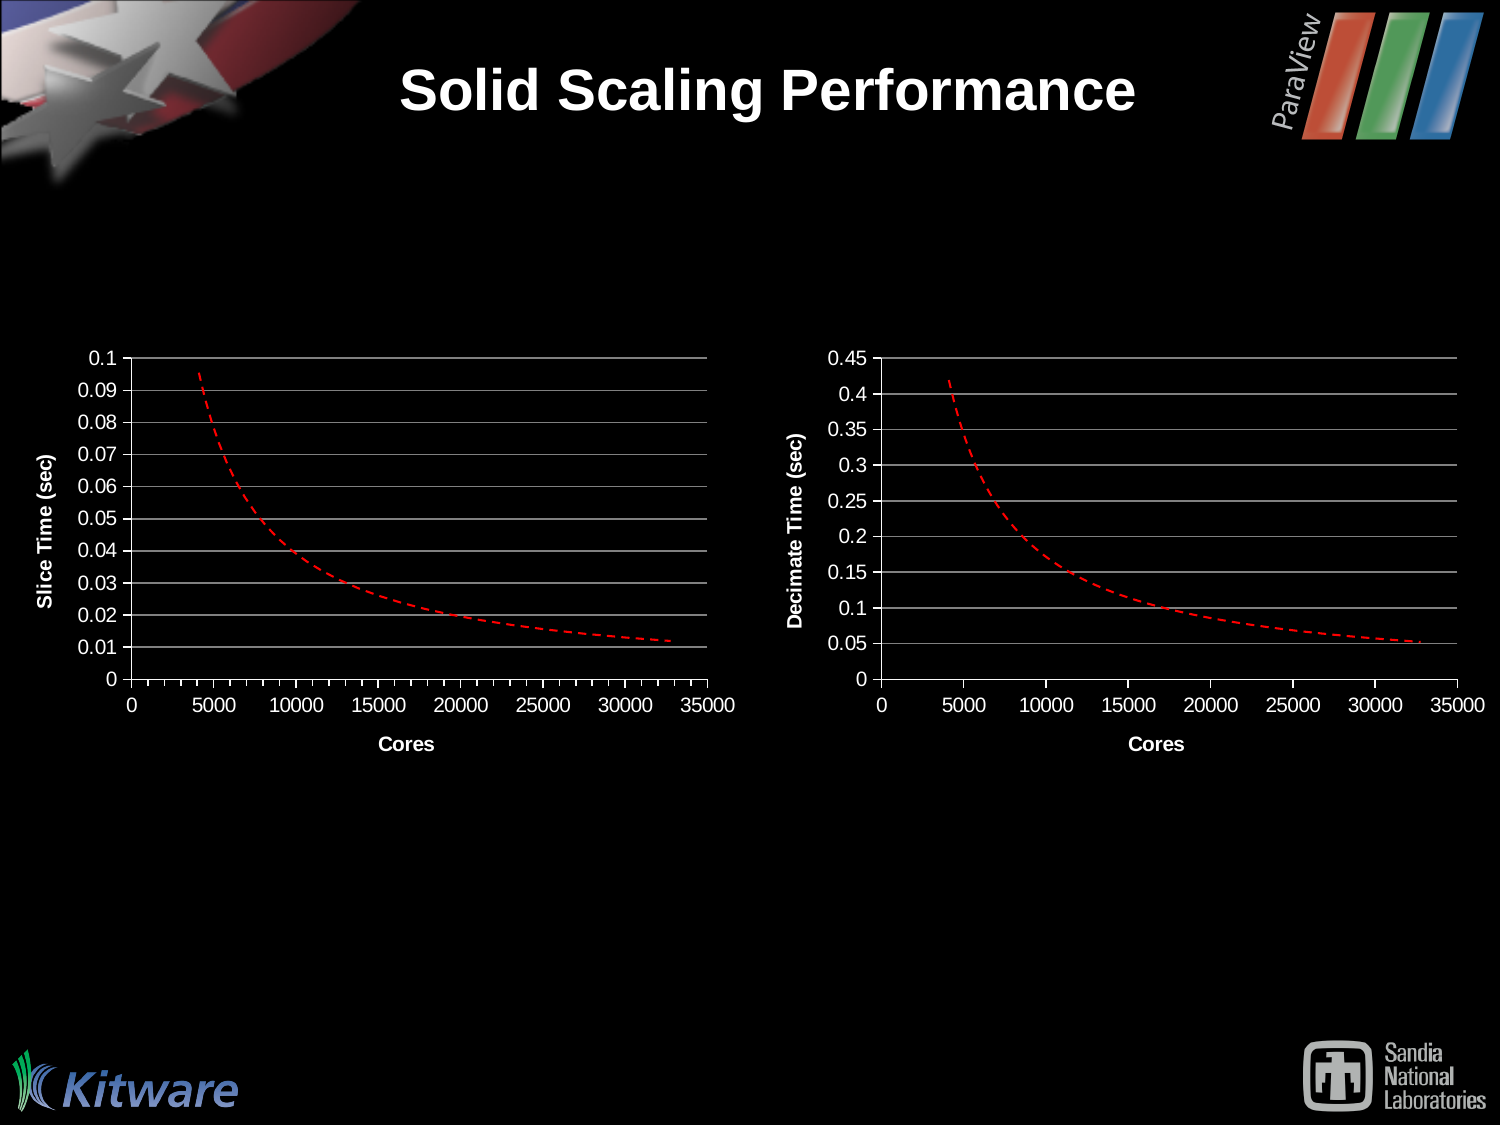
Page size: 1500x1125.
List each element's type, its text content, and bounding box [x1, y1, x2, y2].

picture [1299, 1037, 1488, 1114]
picture [12, 1049, 238, 1112]
picture [1288, 0, 1488, 150]
picture [0, 0, 375, 215]
title Solid Scaling Performance [249, 0, 1288, 176]
chart [0, 337, 1500, 788]
